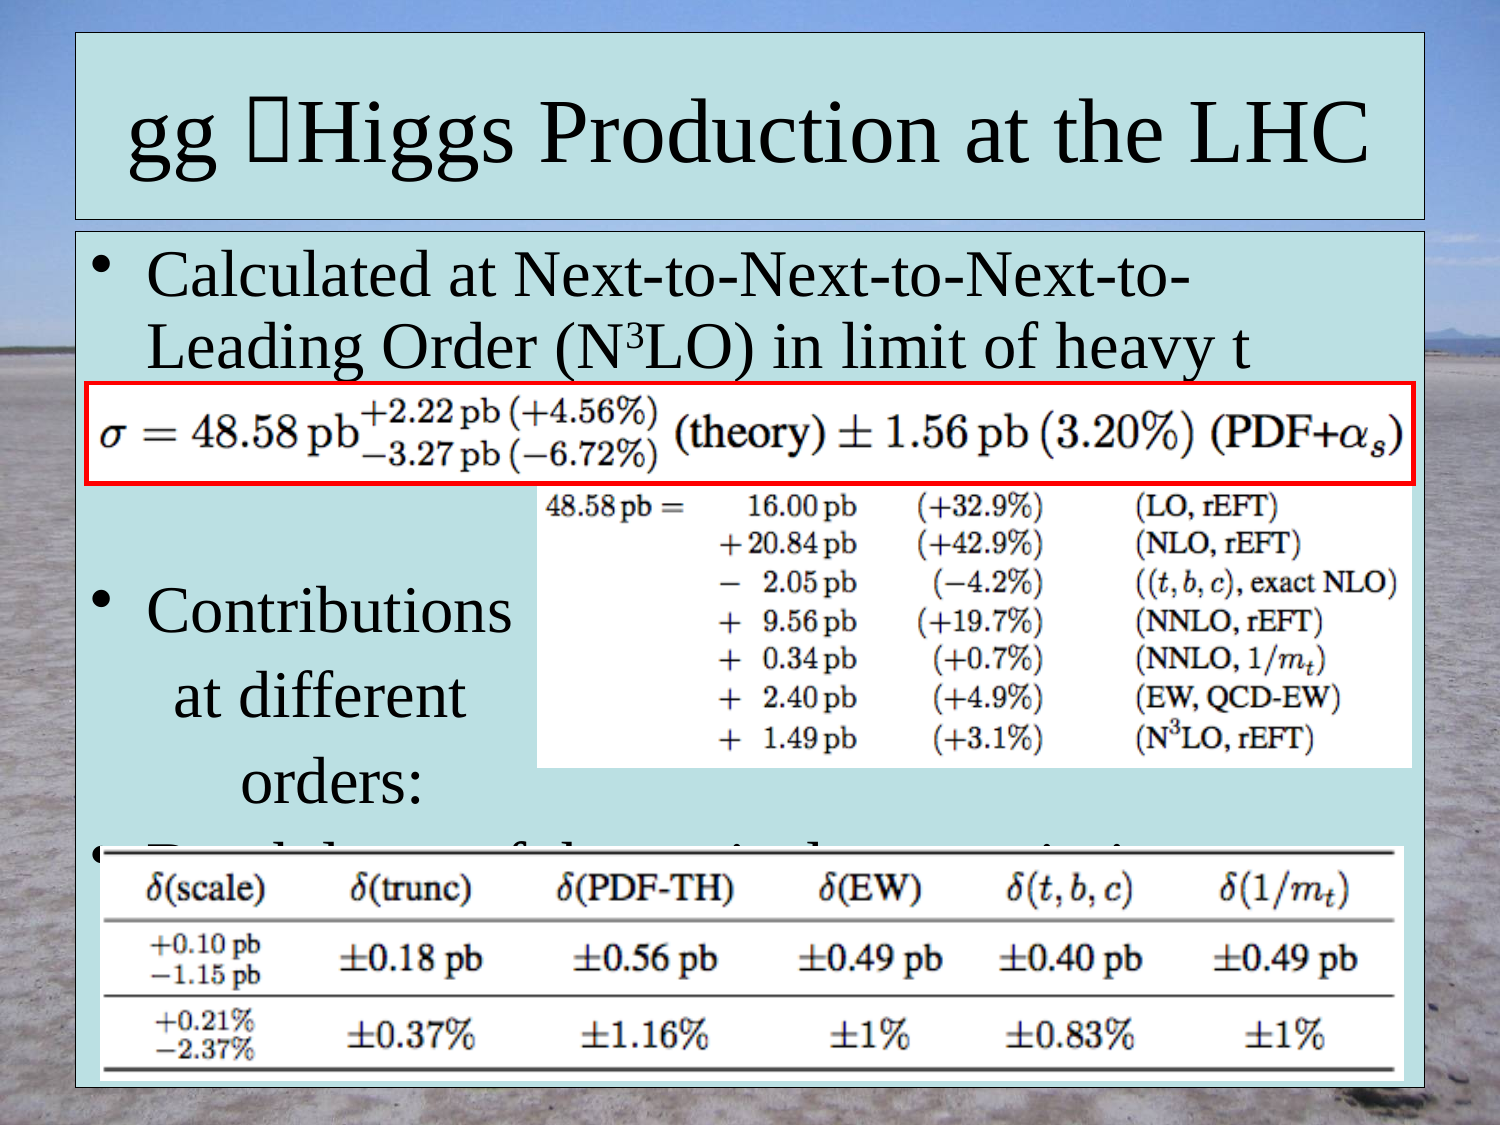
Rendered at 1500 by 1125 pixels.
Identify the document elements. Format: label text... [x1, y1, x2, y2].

list Calculated at Next-to-Next-to-Next-to-Leading Order (N3LO) in limit of heavy t quark: Contributions at different orders: Breakdown of theoretical uncertainties: [75, 231, 1425, 1088]
title gg Higgs Production at the LHC [75, 32, 1425, 220]
picture [0, 0, 1500, 1125]
